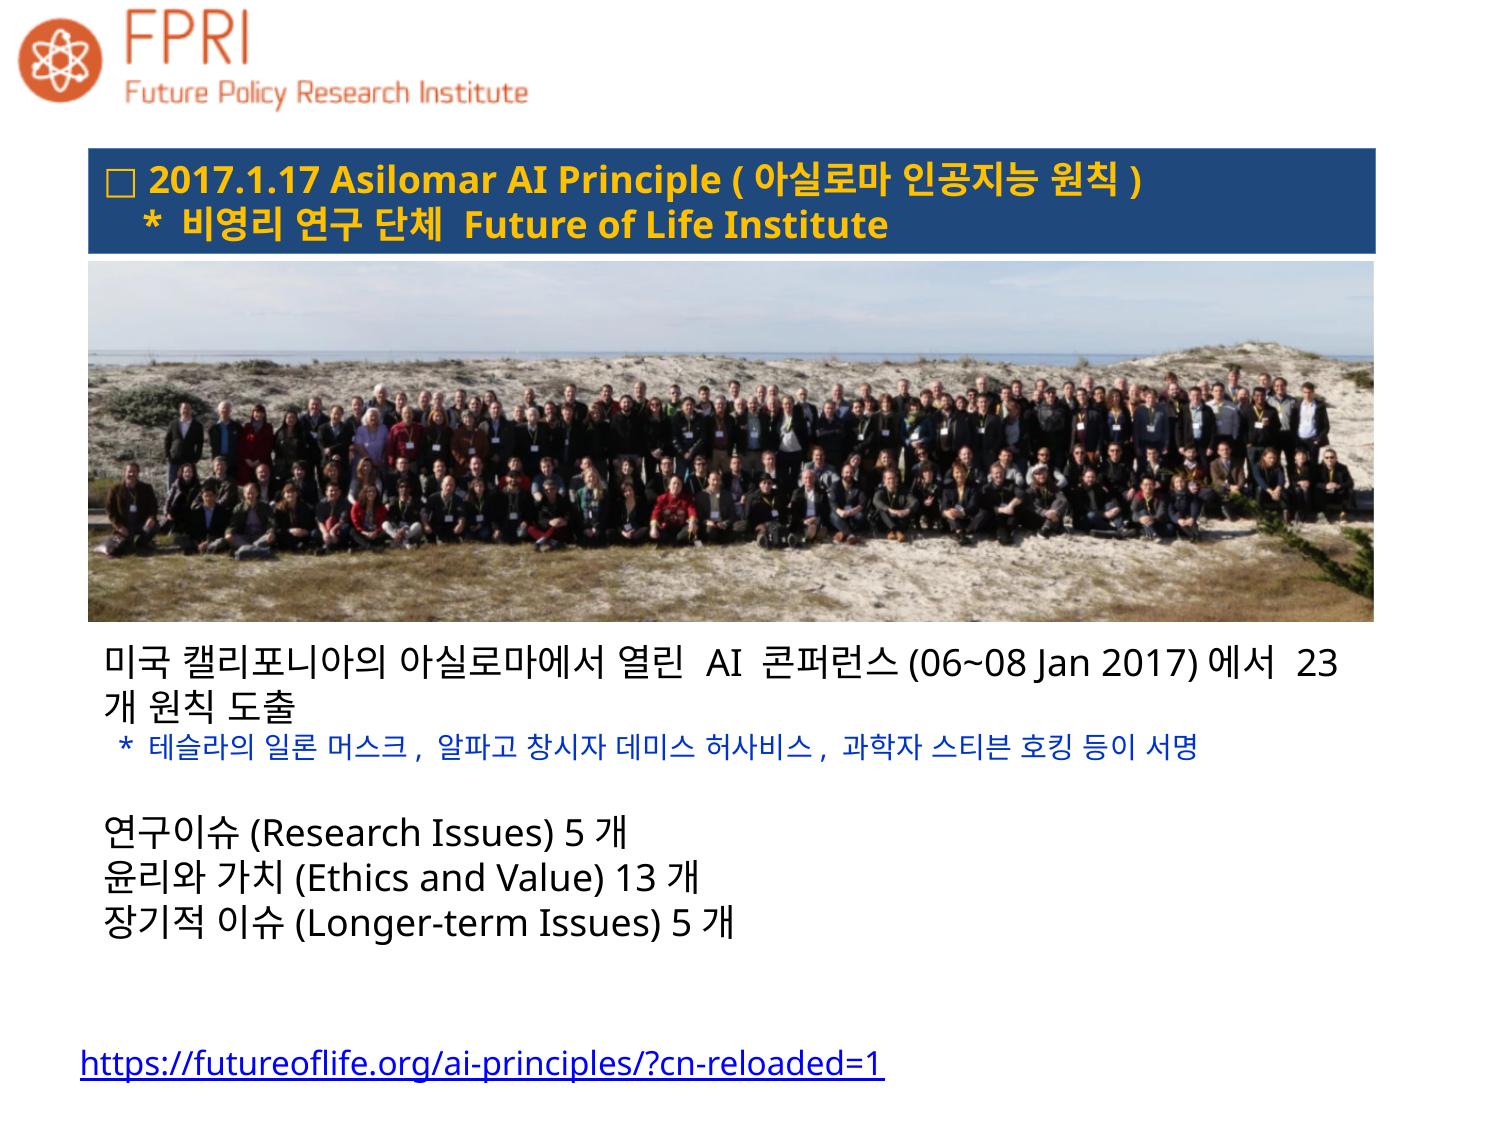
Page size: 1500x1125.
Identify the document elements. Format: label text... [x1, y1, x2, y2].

picture [2, 0, 560, 115]
picture [88, 260, 1377, 622]
text_box 미국 캘리포니아의 아실로마에서 열린 AI 콘퍼런스(06~08 Jan 2017)에서 23개 원칙 도출 * 테슬라의 일론 머스크, 알파고 창시자 데미스 허사비스, 과학자 스티븐 호킹 등이 서명 연구이슈(Research Issues) 5개 윤리와 가치(Ethics and Value) 13개 장기적 이슈(Longer-term Issues) 5개 [88, 632, 1376, 952]
text_box https://futureoflife.org/ai-principles/?cn-reloaded=1 [64, 1034, 1471, 1095]
text_box □ 2017.1.17 Asilomar AI Principle (아실로마 인공지능 원칙) * 비영리 연구 단체 Future of Life Institute [88, 148, 1376, 254]
